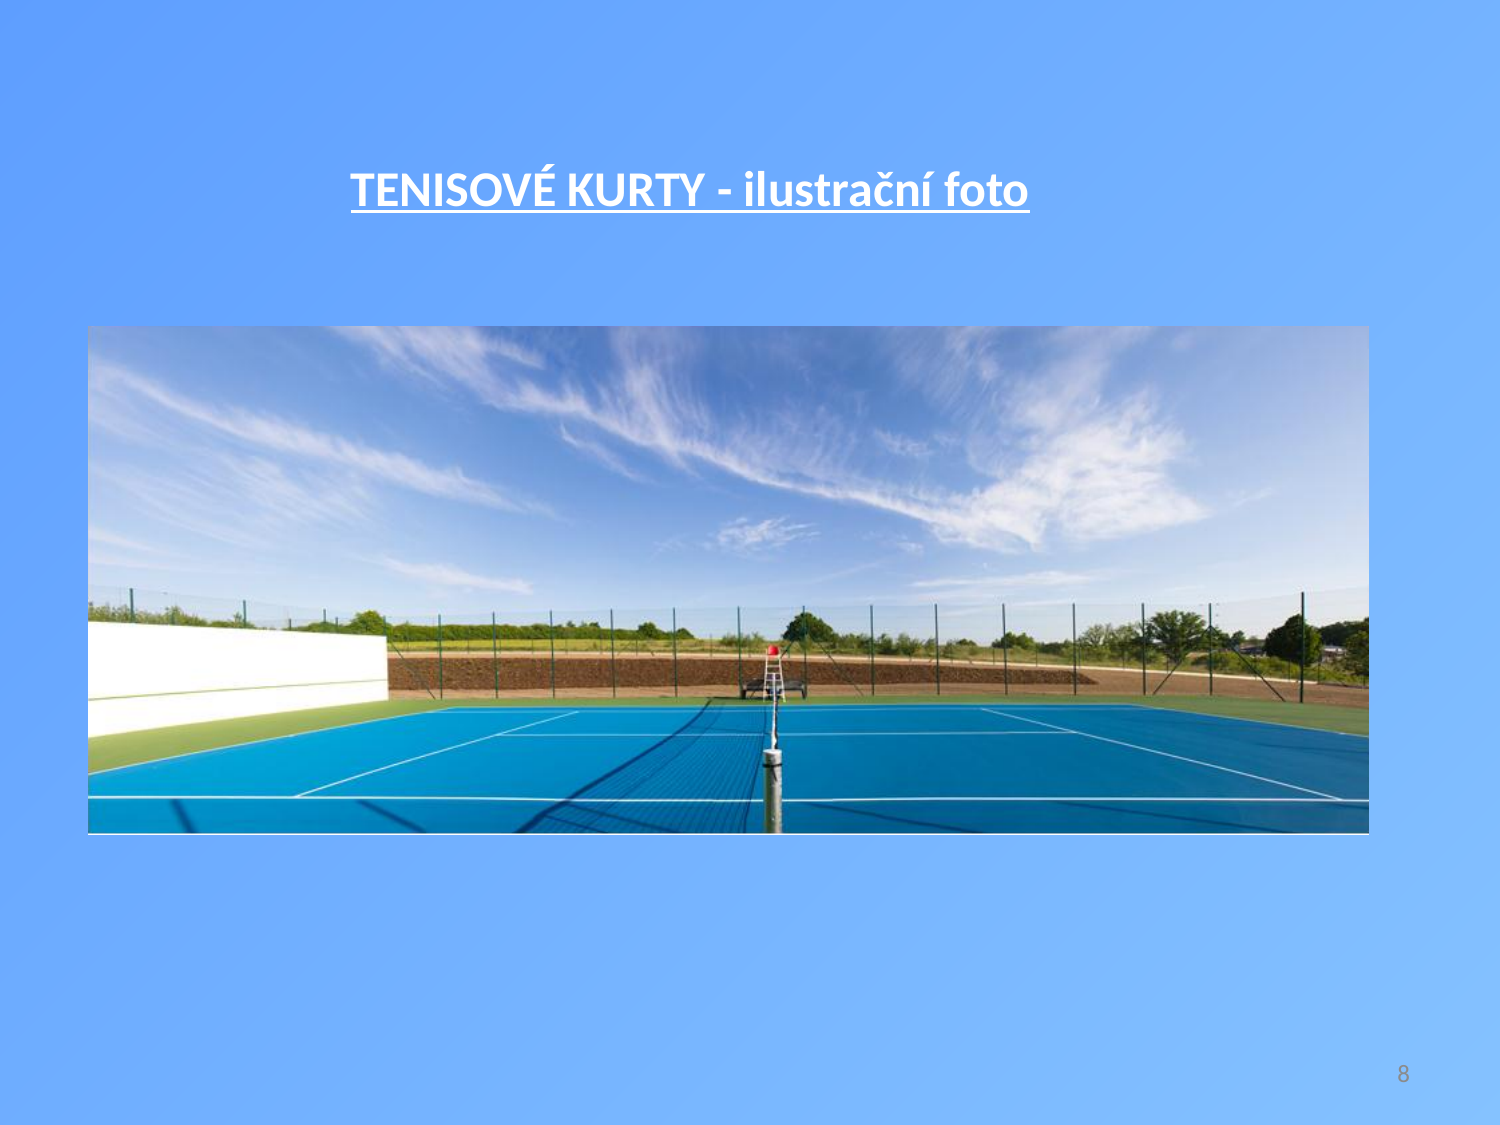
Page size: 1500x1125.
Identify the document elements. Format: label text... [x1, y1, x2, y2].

slide_number 8 [1074, 1042, 1425, 1103]
picture [88, 326, 1370, 835]
text_box TENISOVÉ KURTY - ilustrační foto [335, 148, 1046, 224]
